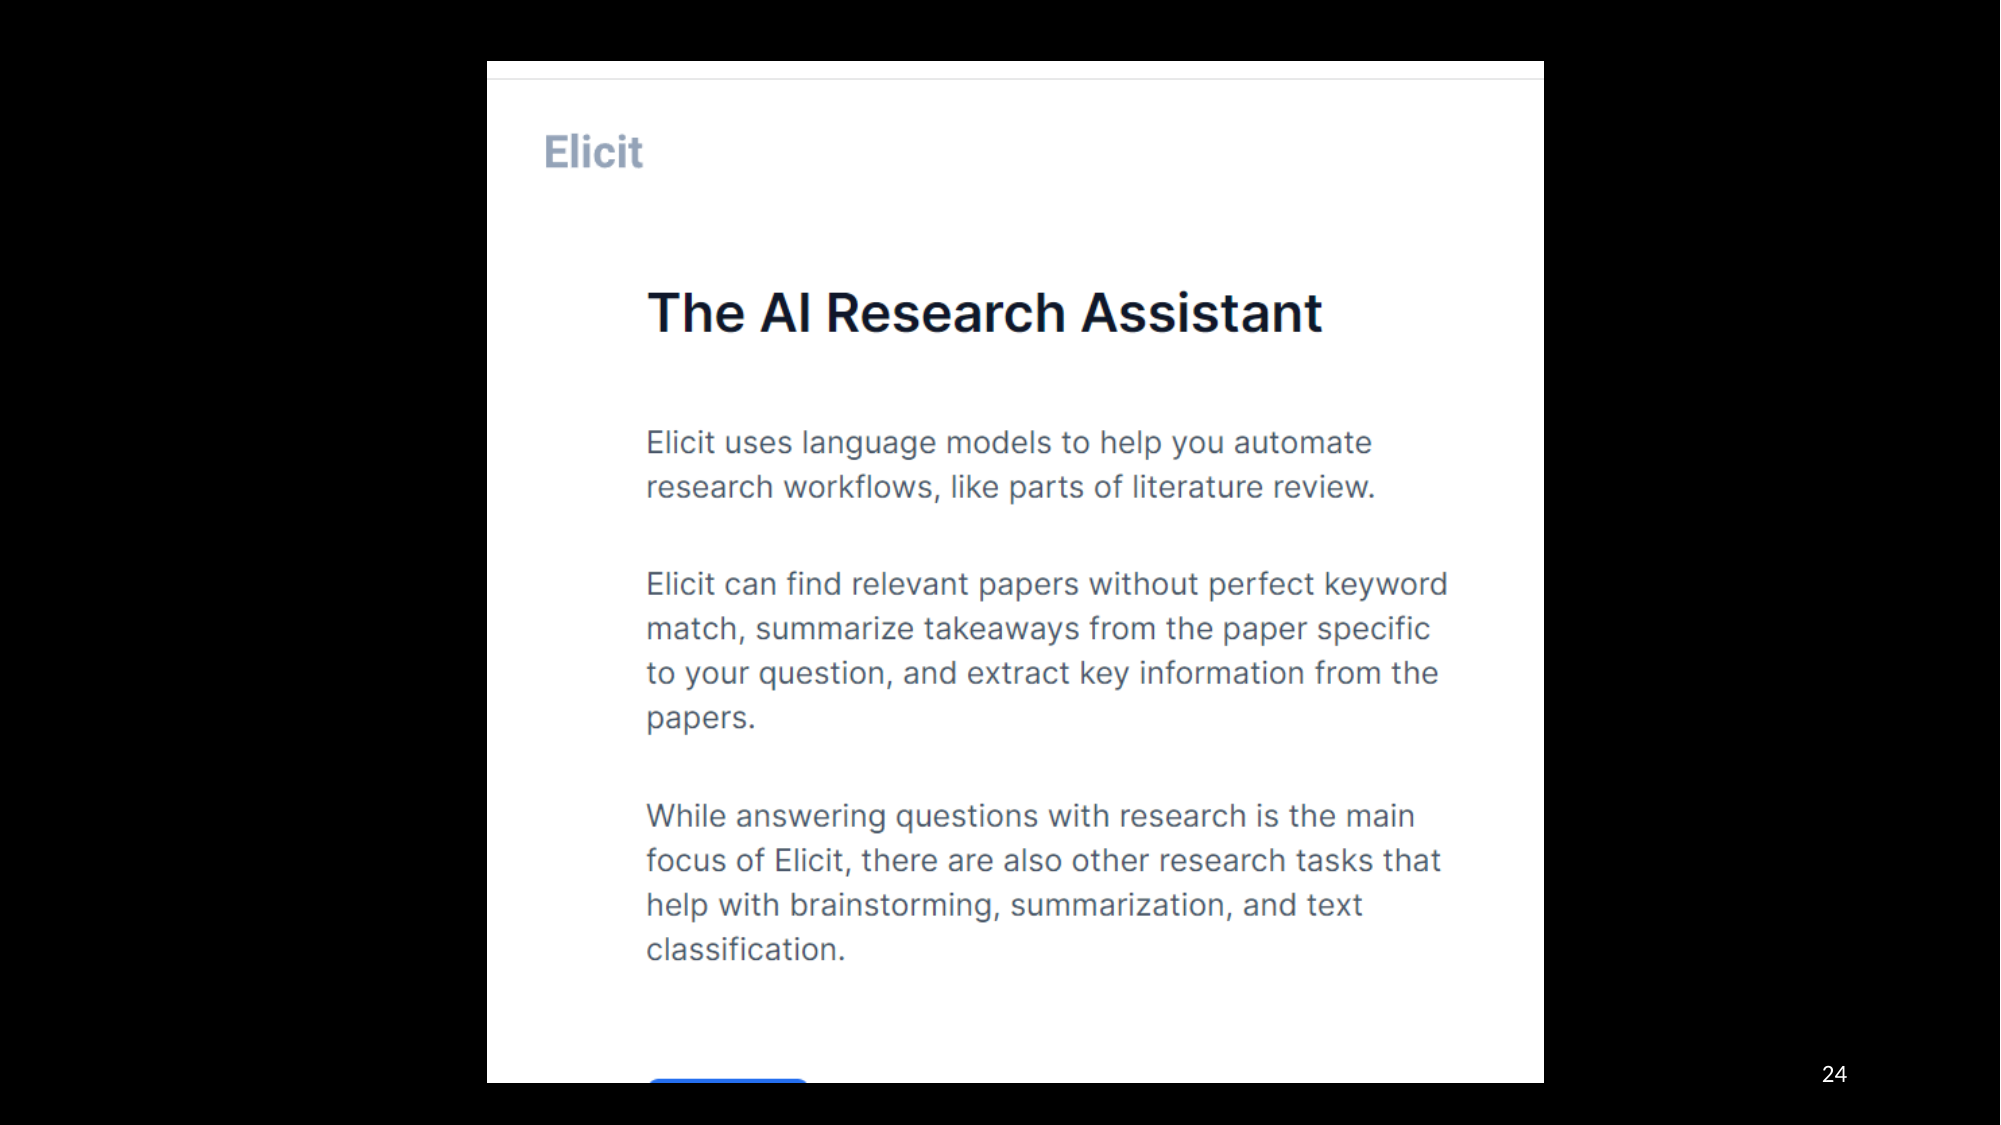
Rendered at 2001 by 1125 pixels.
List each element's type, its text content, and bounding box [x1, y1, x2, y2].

slide_number 24 [1412, 1042, 1863, 1103]
picture [487, 61, 1544, 1083]
